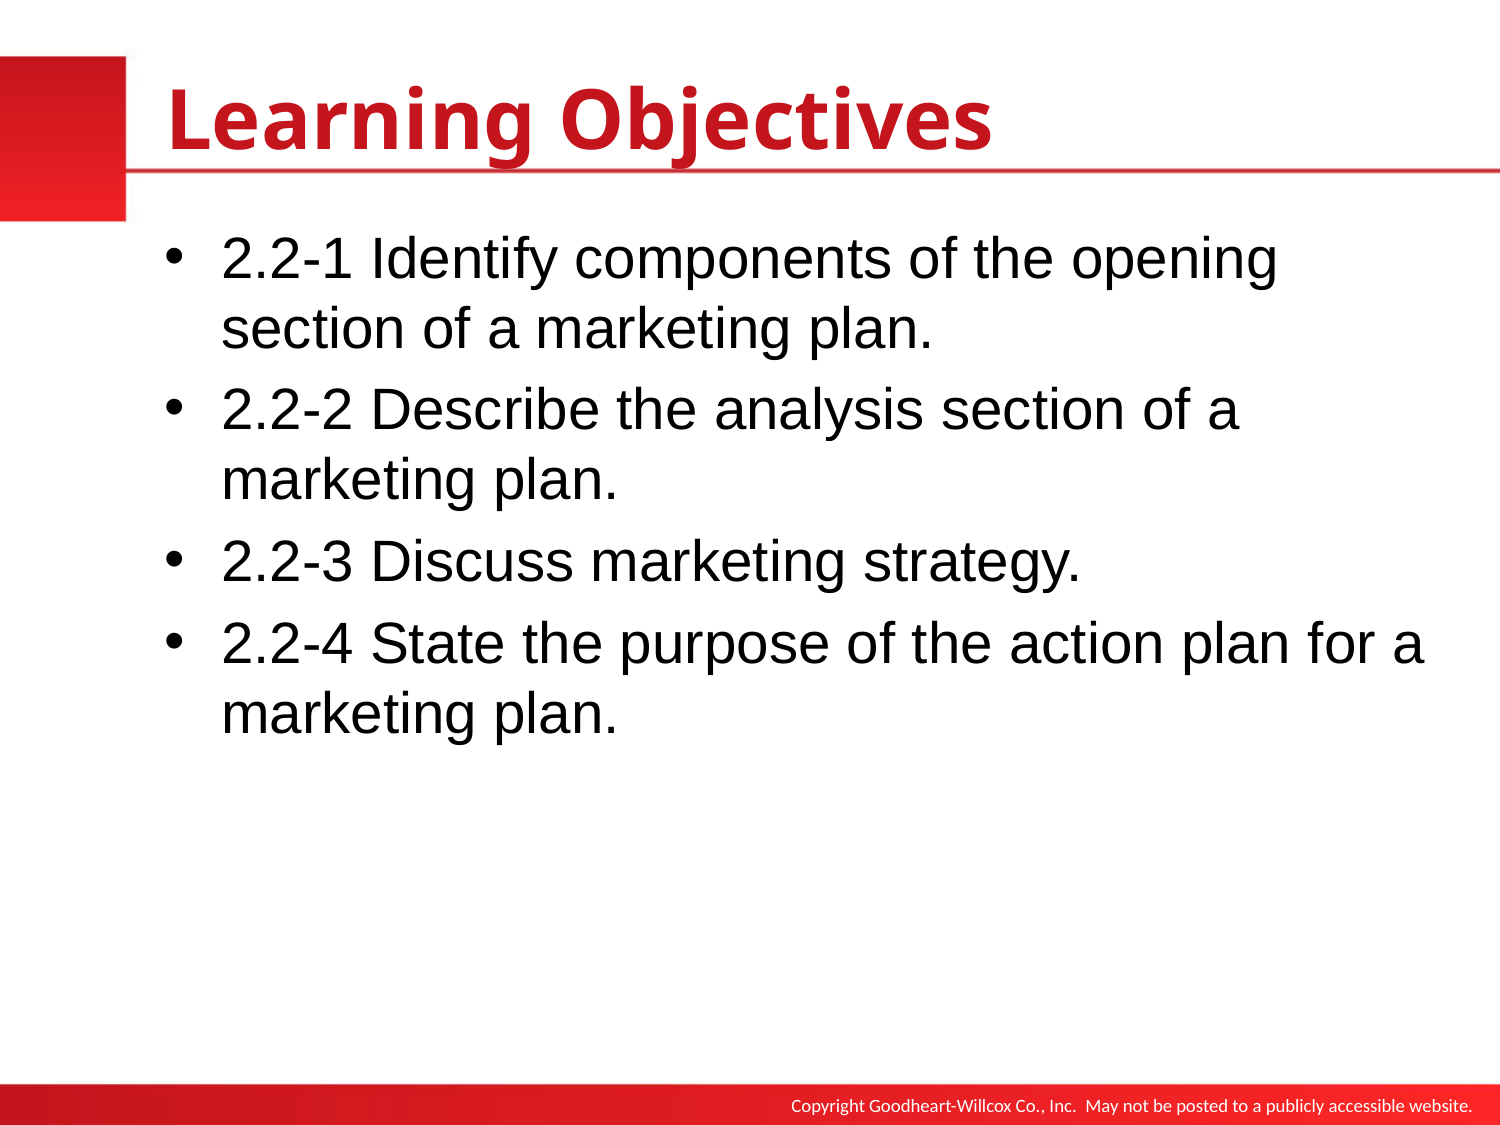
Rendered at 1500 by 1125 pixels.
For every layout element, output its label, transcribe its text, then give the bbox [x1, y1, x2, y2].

title Learning Objectives [149, 48, 1463, 174]
list 2.2-1 Identify components of the opening section of a marketing plan. 2.2-2 Describe the analysis section of a marketing plan. 2.2-3 Discuss marketing strategy. 2.2-4 State the purpose of the action plan for a marketing plan. [150, 212, 1463, 1075]
picture [0, 0, 1500, 1125]
